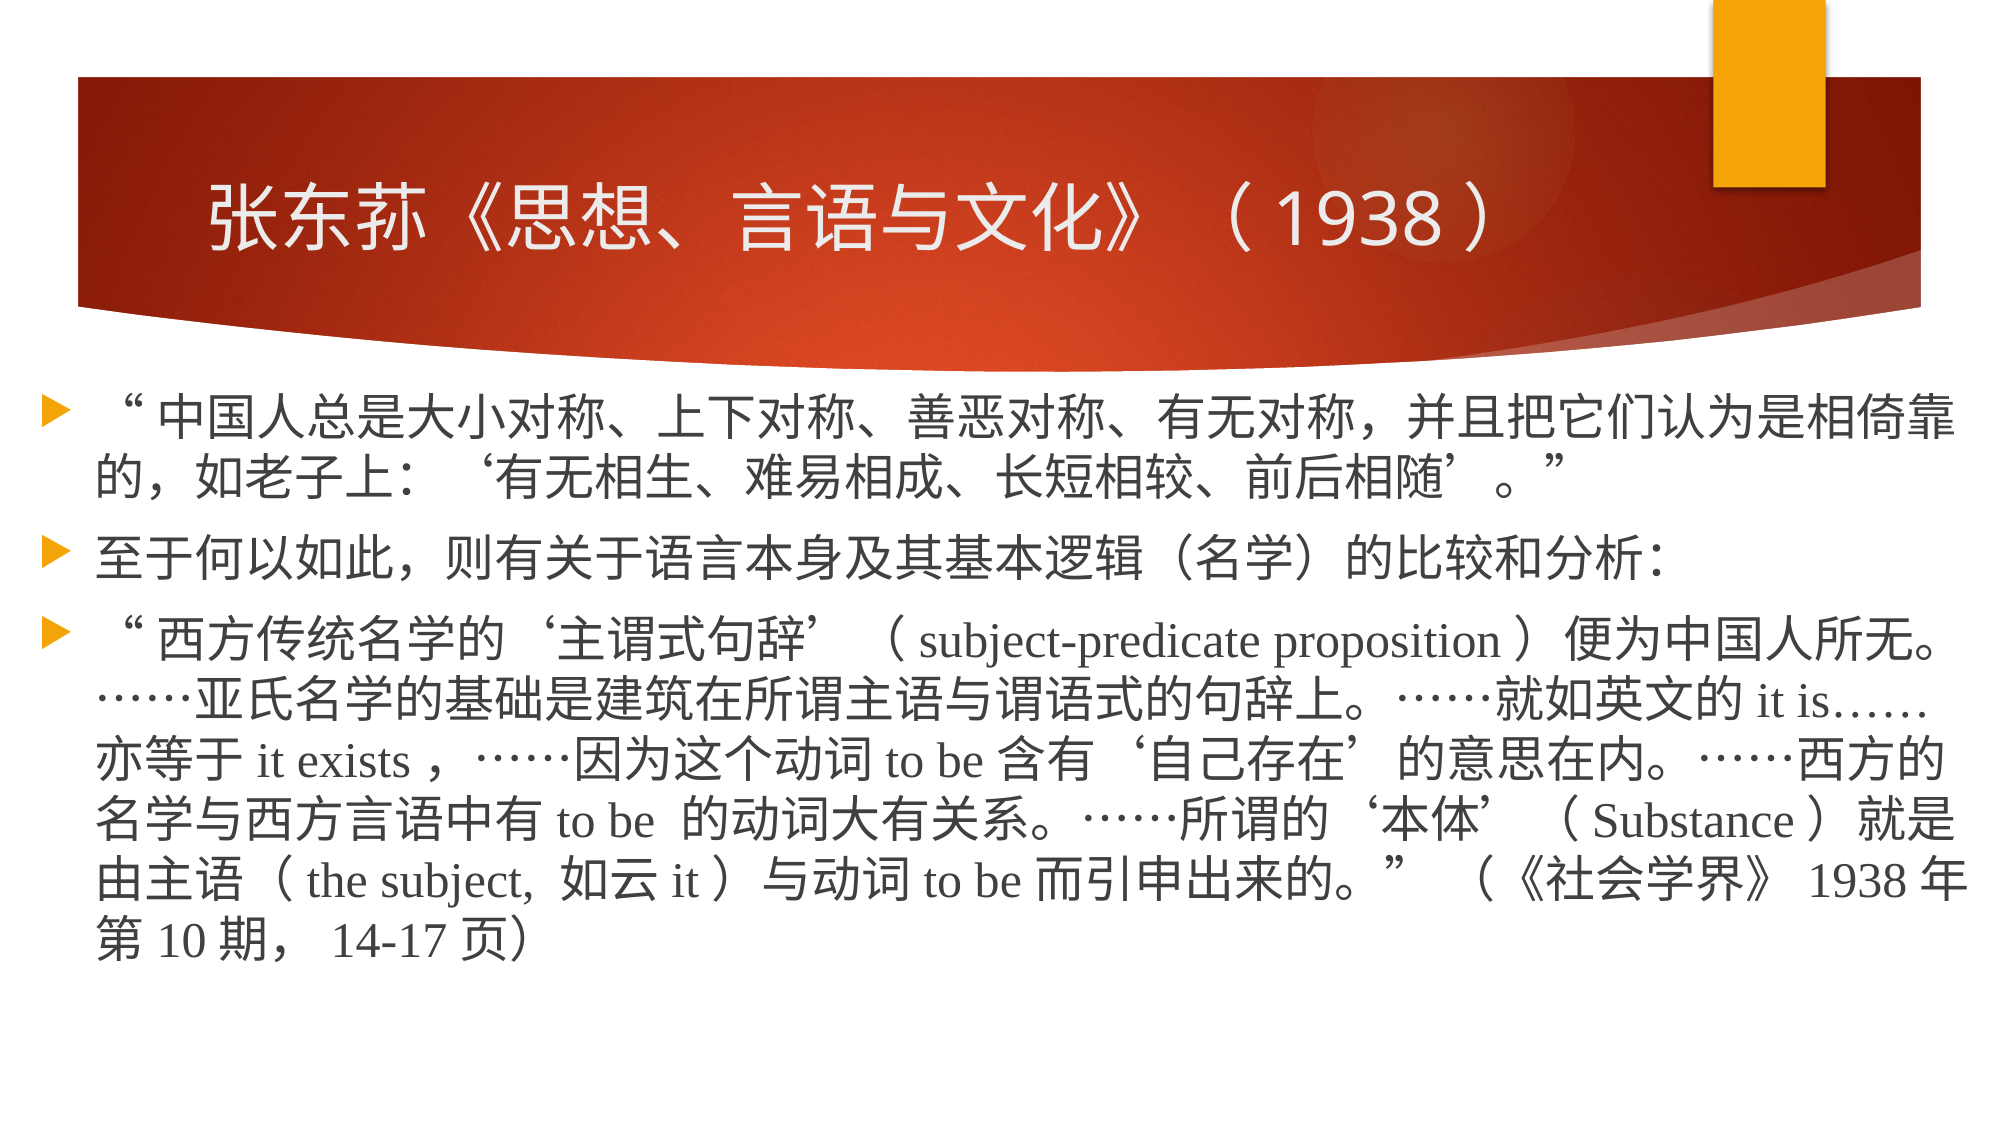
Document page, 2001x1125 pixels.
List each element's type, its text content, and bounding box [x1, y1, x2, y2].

list “中国人总是大小对称、上下对称、善恶对称、有无对称，并且把它们认为是相倚靠的，如老子上：‘有无相生、难易相成、长短相较、前后相随’。” 至于何以如此，则有关于语言本身及其基本逻辑（名学）的比较和分析： “西方传统名学的‘主谓式句辞’（subject-predicate proposition）便为中国人所无。……亚氏名学的基础是建筑在所谓主语与谓语式的句辞上。……就如英文的it is……亦等于it exists，……因为这个动词to be含有‘自己存在’的意思在内。……西方的名学与西方言语中有to be 的动词大有关系。……所谓的‘本体’（Substance）就是由主语（the subject, 如云it）与动词to be而引申出来的。” （《社会学界》1938年第10期，14-17页） [23, 378, 2000, 988]
title 张东荪《思想、言语与文化》（1938） [189, 155, 1627, 275]
